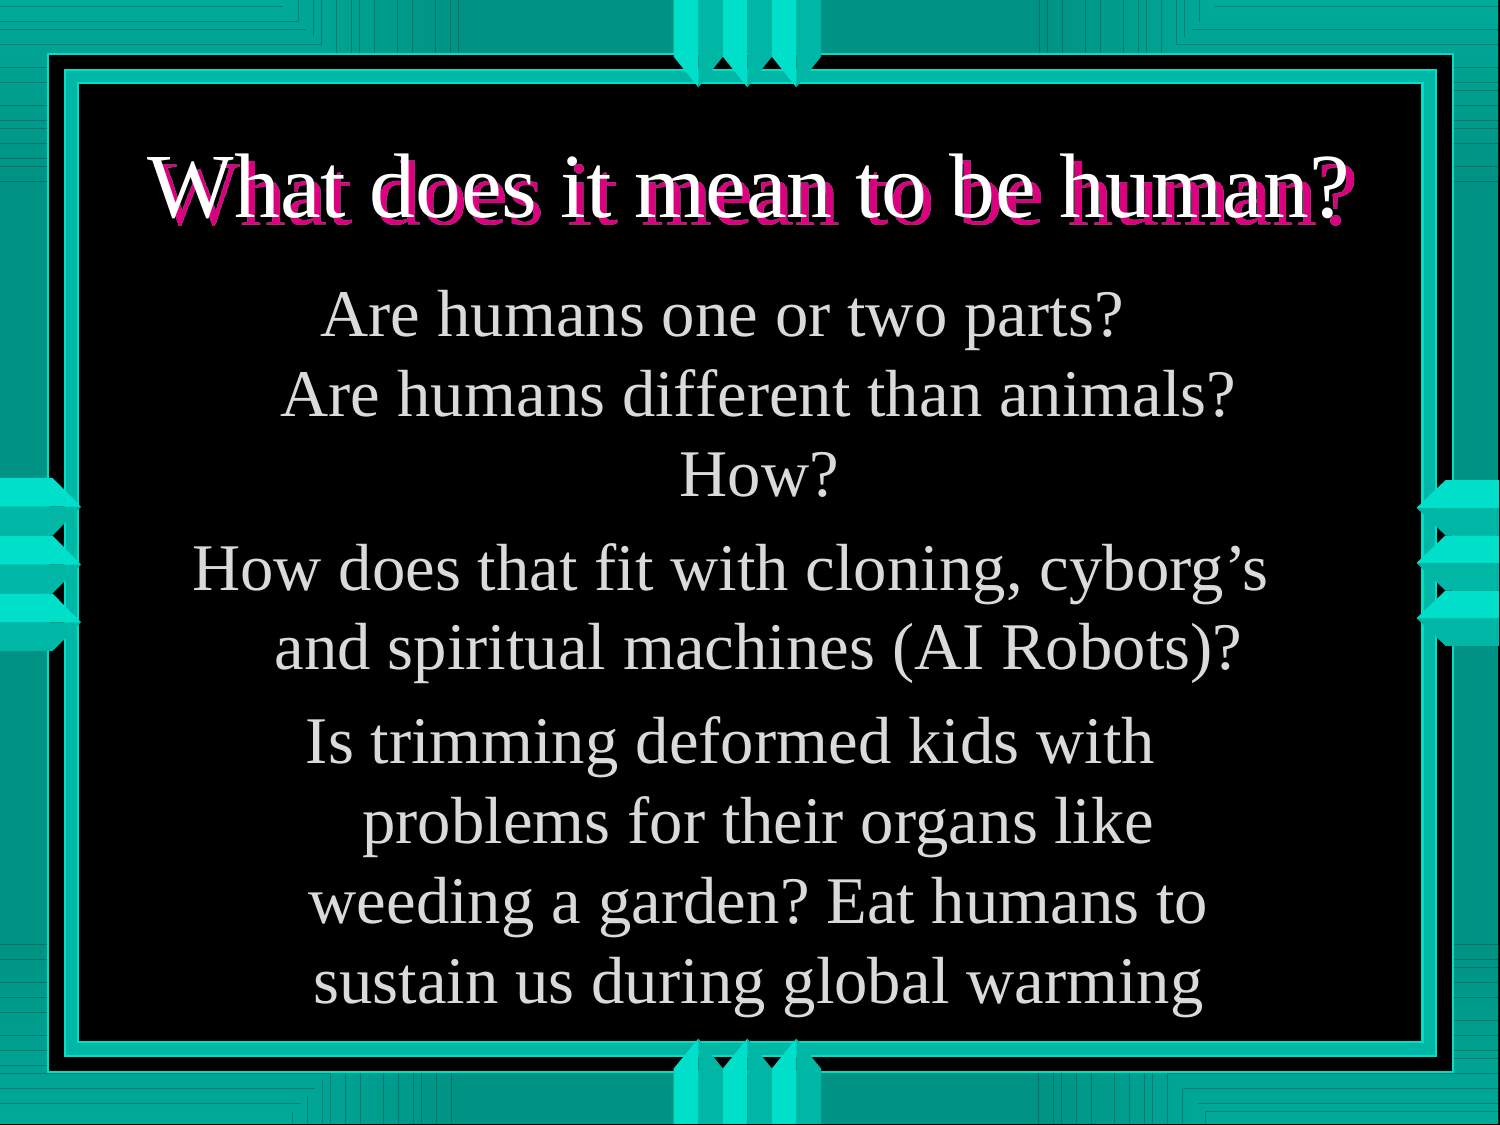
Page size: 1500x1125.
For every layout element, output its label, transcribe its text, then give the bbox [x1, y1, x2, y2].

subtitle Are humans one or two parts? Are humans different than animals? How? How does that fit with cloning, cyborg’s and spiritual machines (AI Robots)? Is trimming deformed kids with problems for their organs like weeding a garden? Eat humans to sustain us during global warming [174, 262, 1288, 1025]
title What does it mean to be human? [112, 87, 1388, 275]
